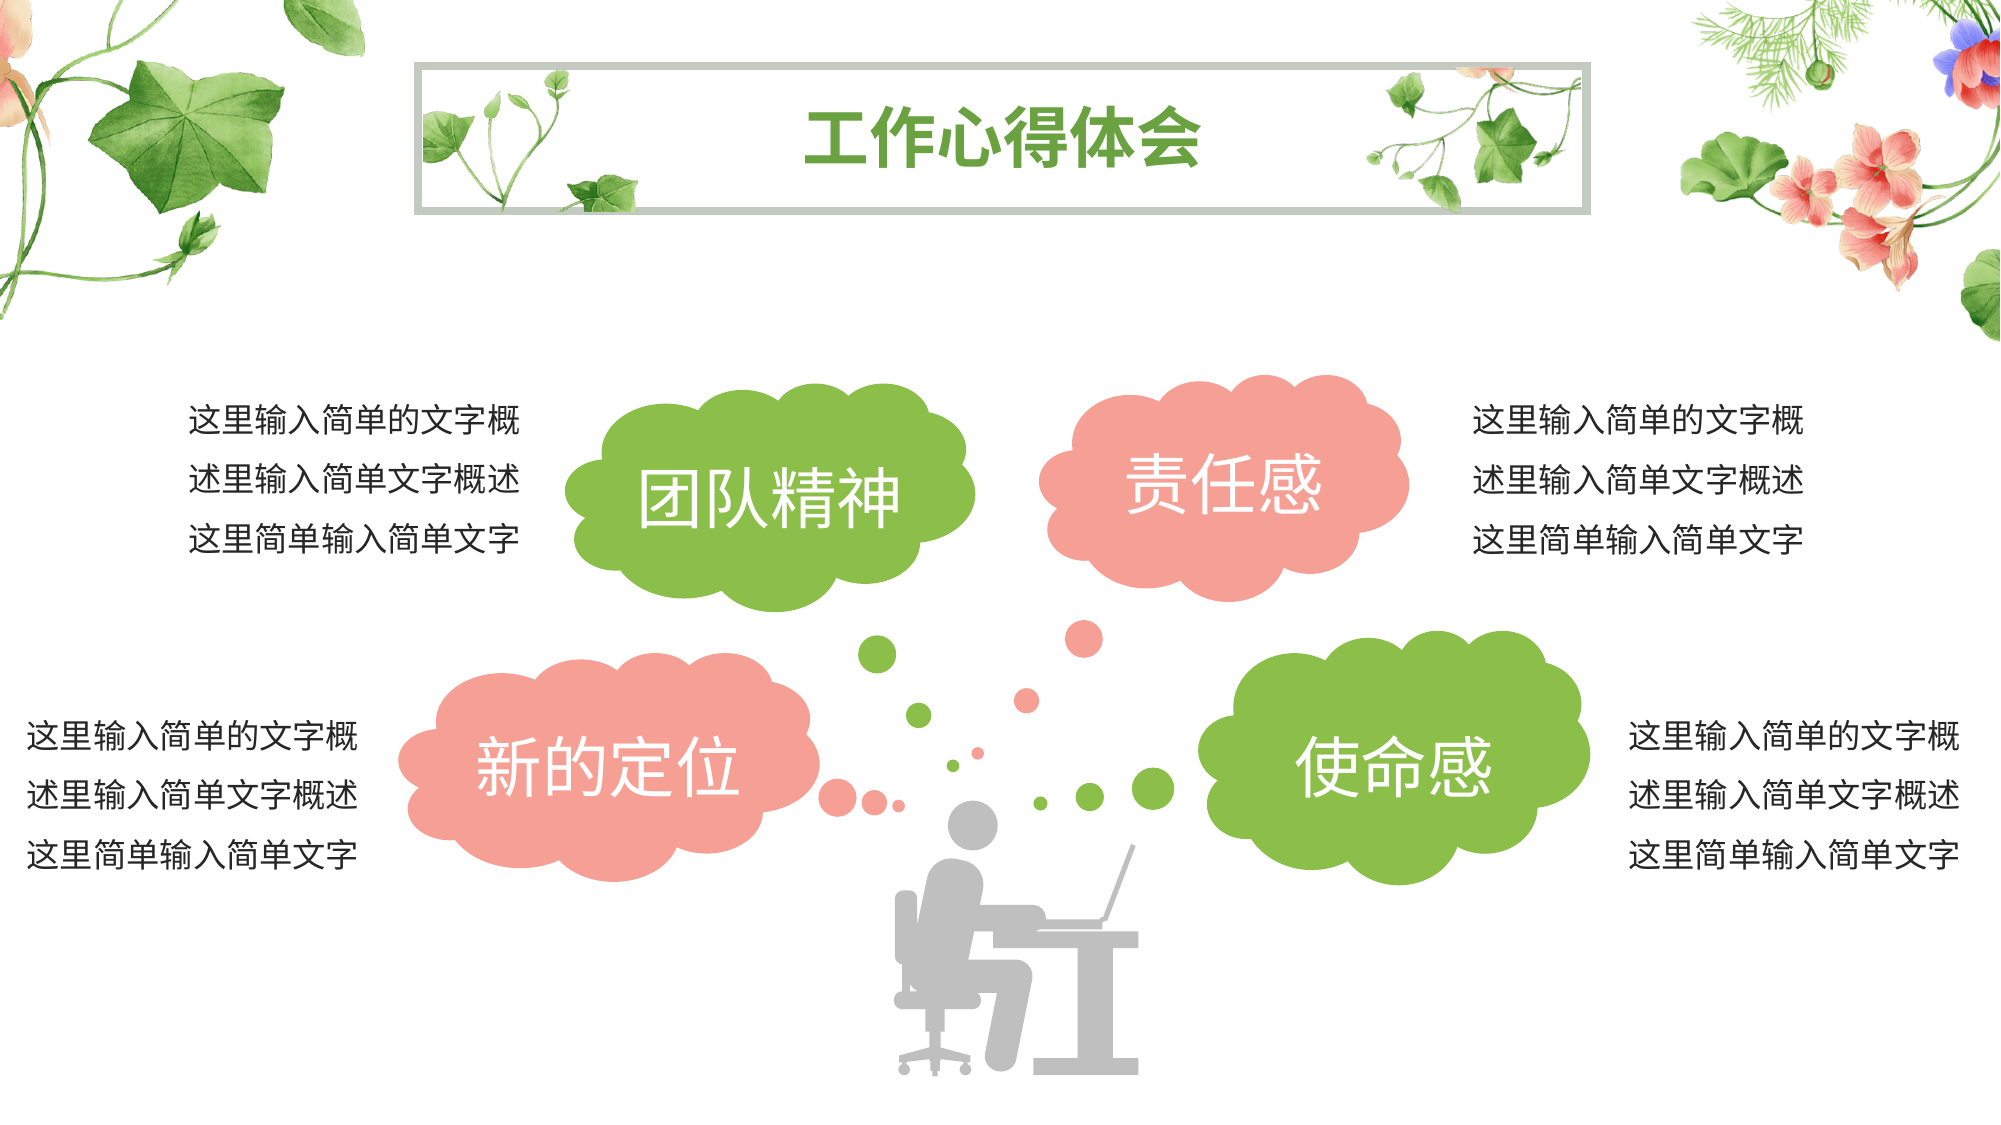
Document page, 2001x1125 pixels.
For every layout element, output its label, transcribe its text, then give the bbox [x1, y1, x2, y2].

picture [1672, 0, 2000, 347]
text_box 这里输入简单的文字概述里输入简单文字概述这里简单输入简单文字 [173, 371, 561, 566]
picture [1362, 33, 1581, 254]
picture [0, 0, 389, 327]
text_box [646, 65, 1395, 212]
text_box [1039, 374, 1410, 602]
text_box [1548, 65, 1587, 212]
text_box [893, 843, 1139, 1077]
text_box 这里输入简单的文字概述里输入简单文字概述这里简单输入简单文字 [12, 687, 398, 882]
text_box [1198, 629, 1591, 885]
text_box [565, 382, 976, 612]
text_box 这里输入简单的文字概述里输入简单文字概述这里简单输入简单文字 [1457, 372, 1845, 567]
text_box [417, 65, 423, 212]
text_box [947, 800, 998, 851]
picture [423, 52, 646, 212]
text_box 工作心得体会 [788, 87, 1219, 183]
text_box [398, 652, 820, 882]
text_box 这里输入简单的文字概述里输入简单文字概述这里简单输入简单文字 [1613, 687, 2000, 882]
